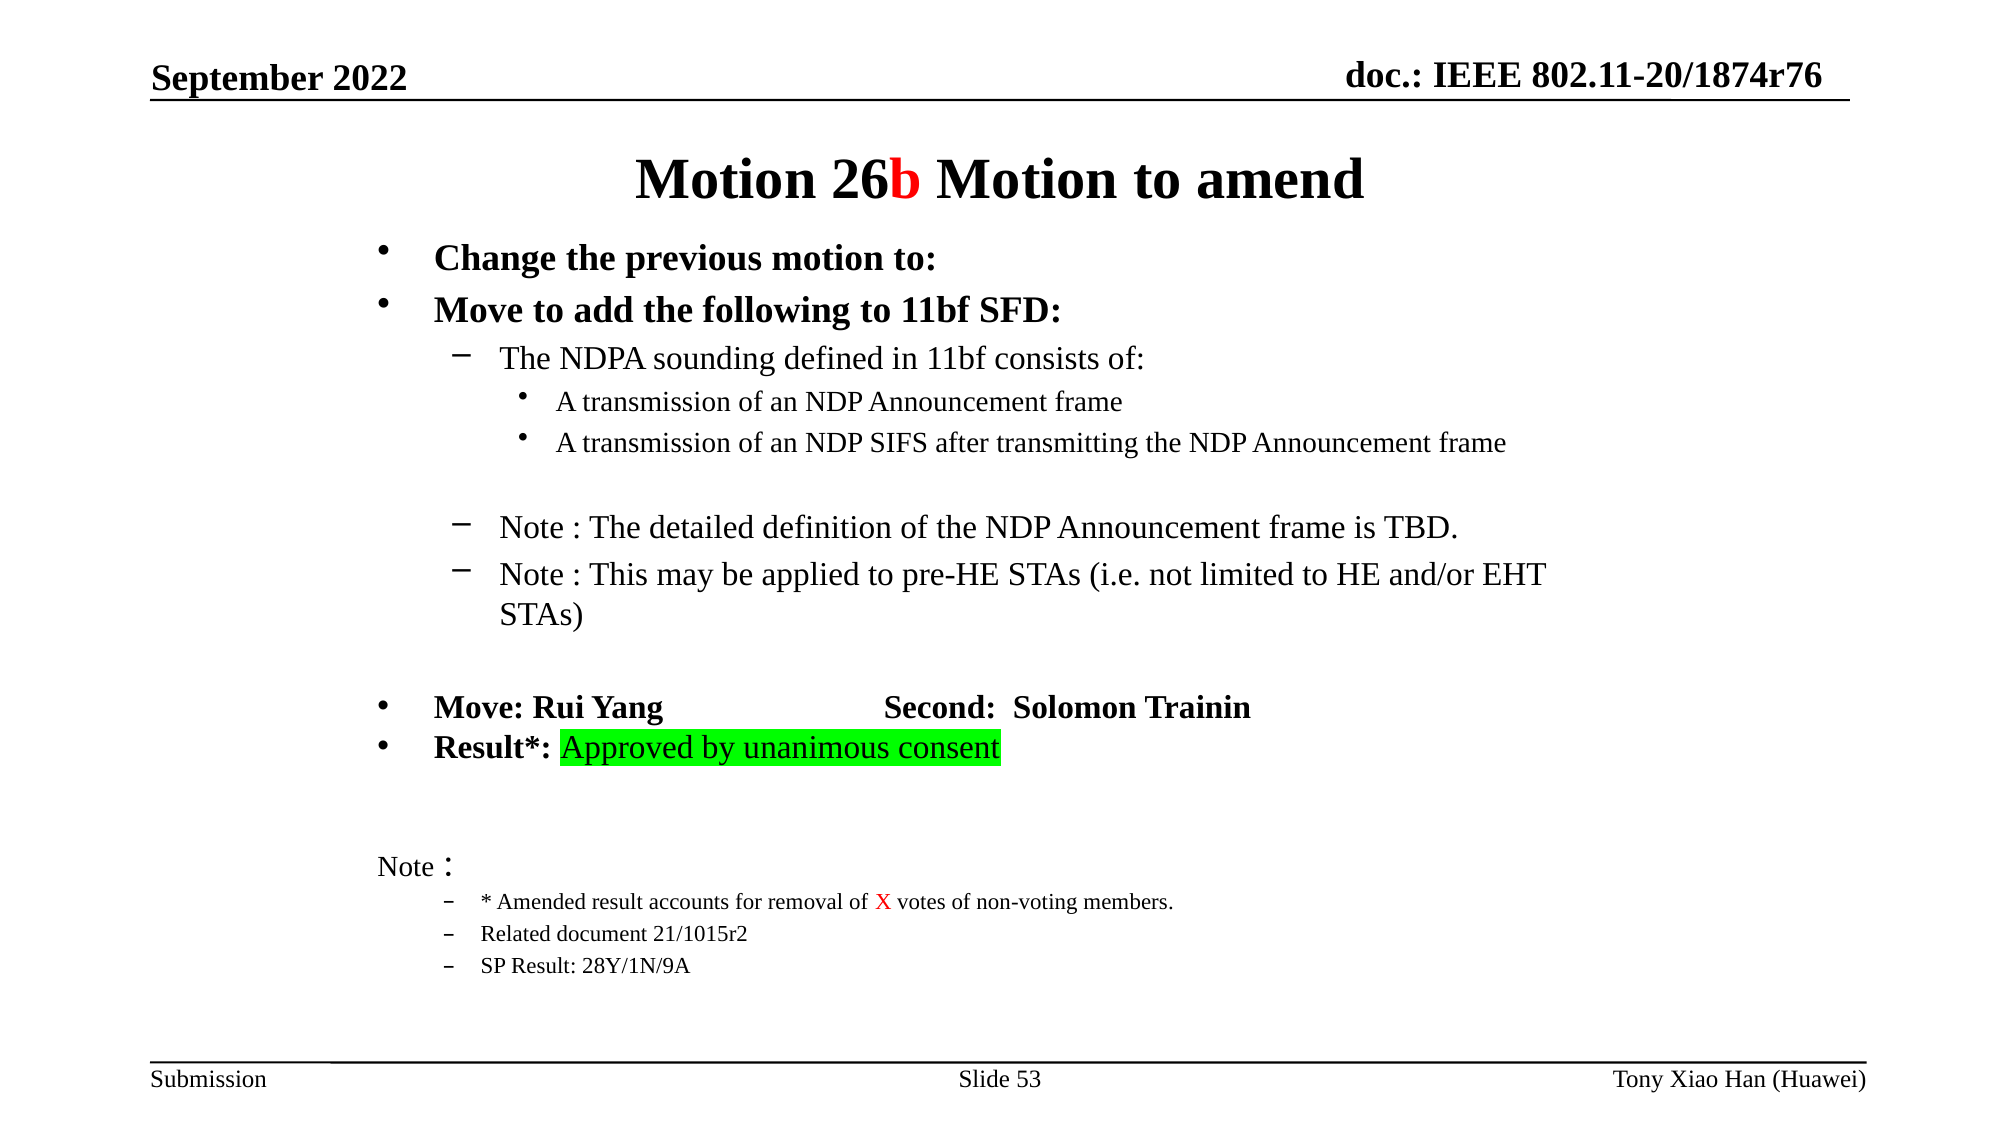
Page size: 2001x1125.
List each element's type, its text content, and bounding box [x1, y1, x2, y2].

text_box Motion 26b Motion to amend [362, 87, 1638, 224]
text_box Change the previous motion to: Move to add the following to 11bf SFD: The NDPA sounding defined in 11bf consists of: A transmission of an NDP Announcement frame A transmission of an NDP SIFS after transmitting the NDP Announcement frame Note : The detailed definition of the NDP Announcement frame is TBD. Note : This may be applied to pre-HE STAs (i.e. not limited to HE and/or EHT STAs) Move: Rui Yang Second: Solomon Trainin Result*: Approved by unanimous consent Note： * Amended result accounts for removal of X votes of non-voting members. Related document 21/1015r2 SP Result: 28Y/1N/9A [362, 224, 1638, 975]
